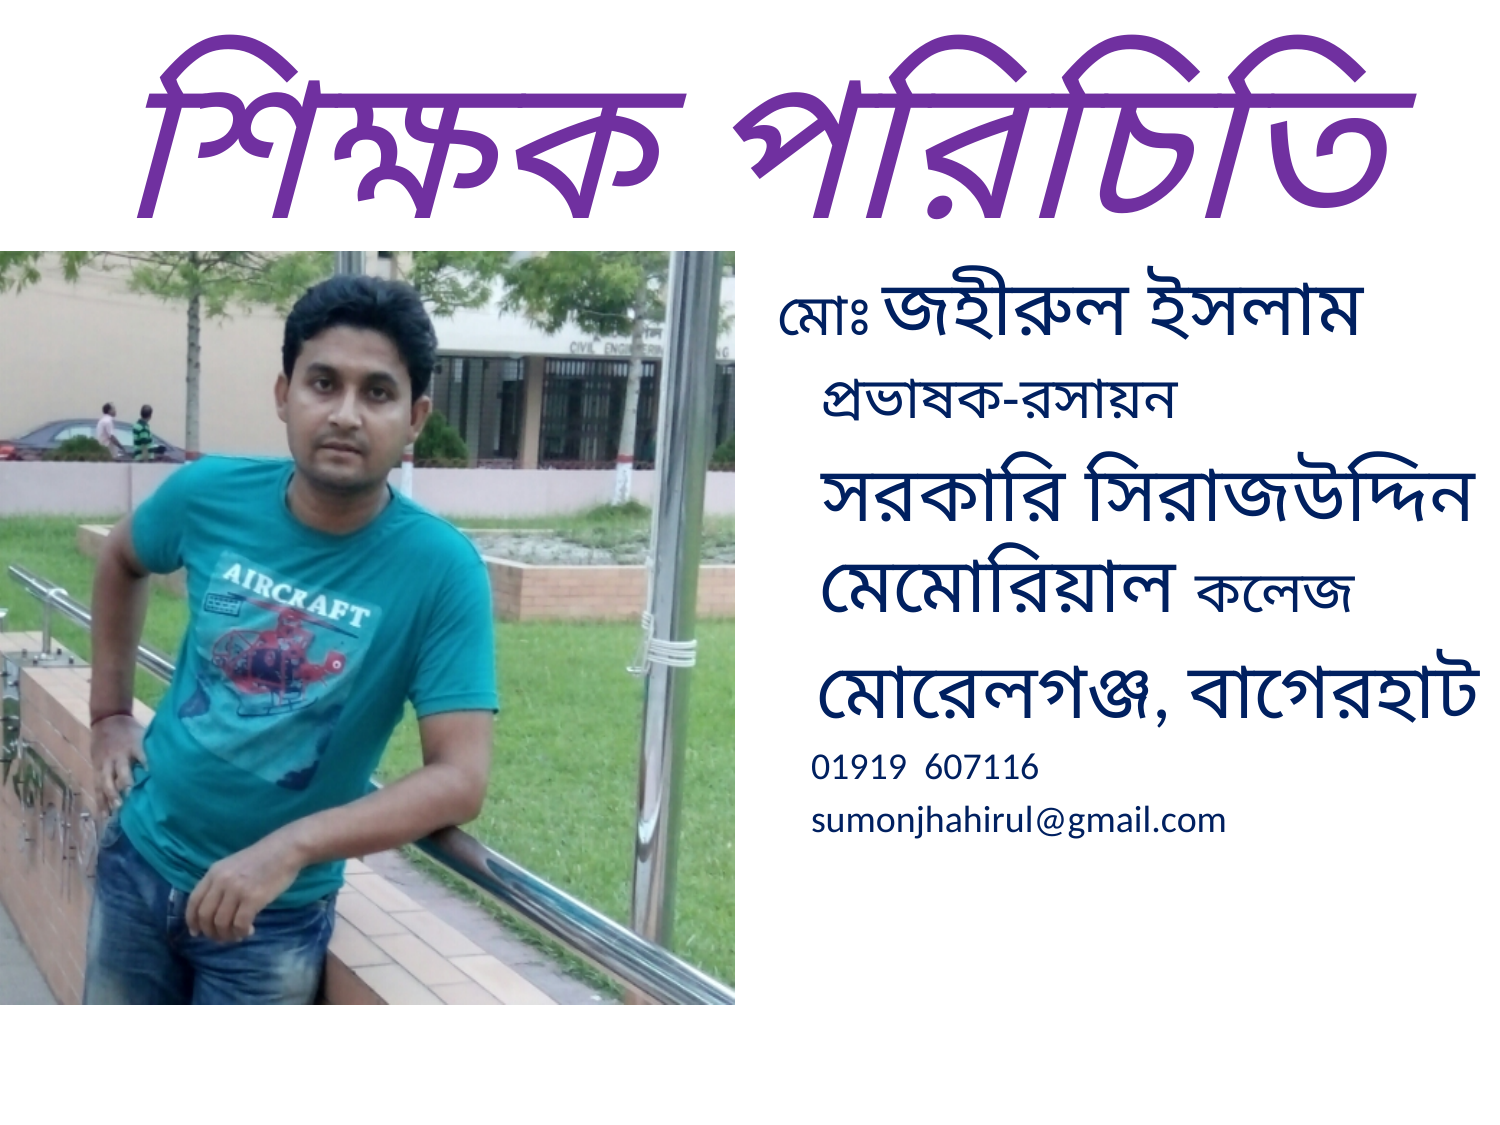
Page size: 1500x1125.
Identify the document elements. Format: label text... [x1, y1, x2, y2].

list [0, 251, 735, 1006]
title শিক্ষক পরিচিতি [75, 45, 1425, 233]
list মোঃ জহীরুল ইসলাম প্রভাষক-রসায়ন সরকারি সিরাজউদ্দিন মেমোরিয়াল কলেজ মোরেলগঞ্জ, বাগেরহাট 01919 607116 sumonjhahirul@gmail.com [761, 251, 1500, 1005]
